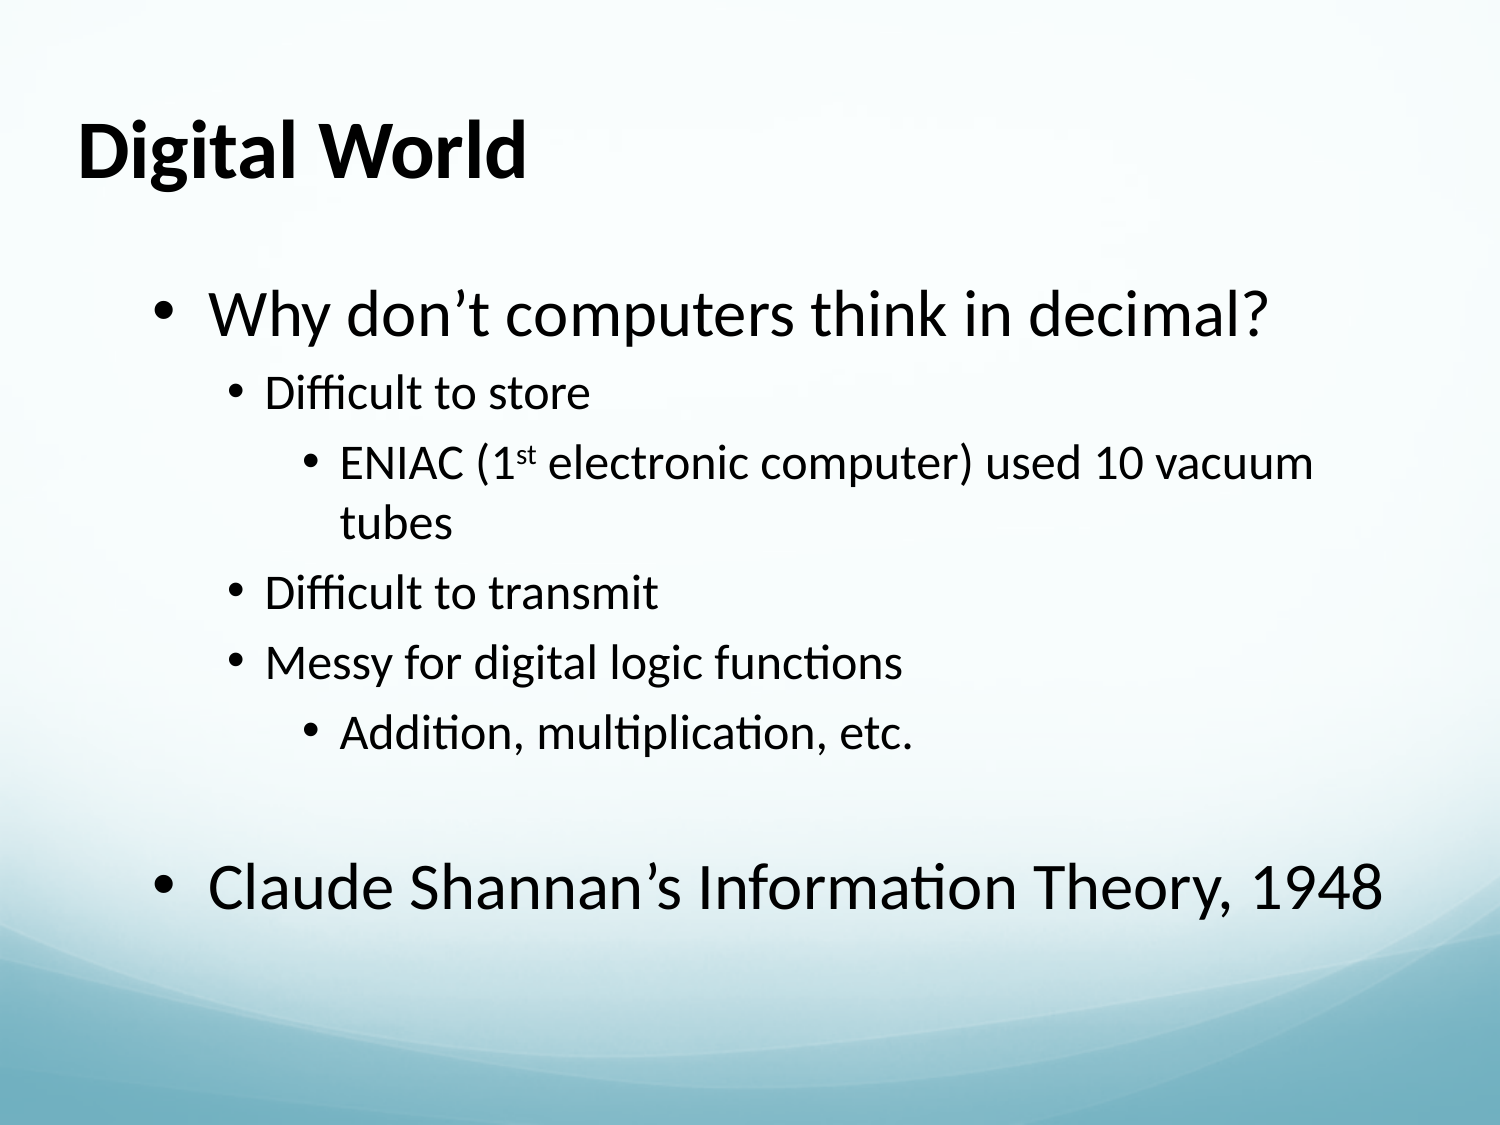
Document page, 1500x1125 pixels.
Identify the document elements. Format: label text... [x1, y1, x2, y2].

text_box Digital World [62, 87, 1413, 262]
text_box Why don’t computers think in decimal? Difficult to store ENIAC (1st electronic computer) used 10 vacuum tubes Difficult to transmit Messy for digital logic functions Addition, multiplication, etc. Claude Shannan’s Information Theory, 1948 [62, 262, 1413, 1000]
